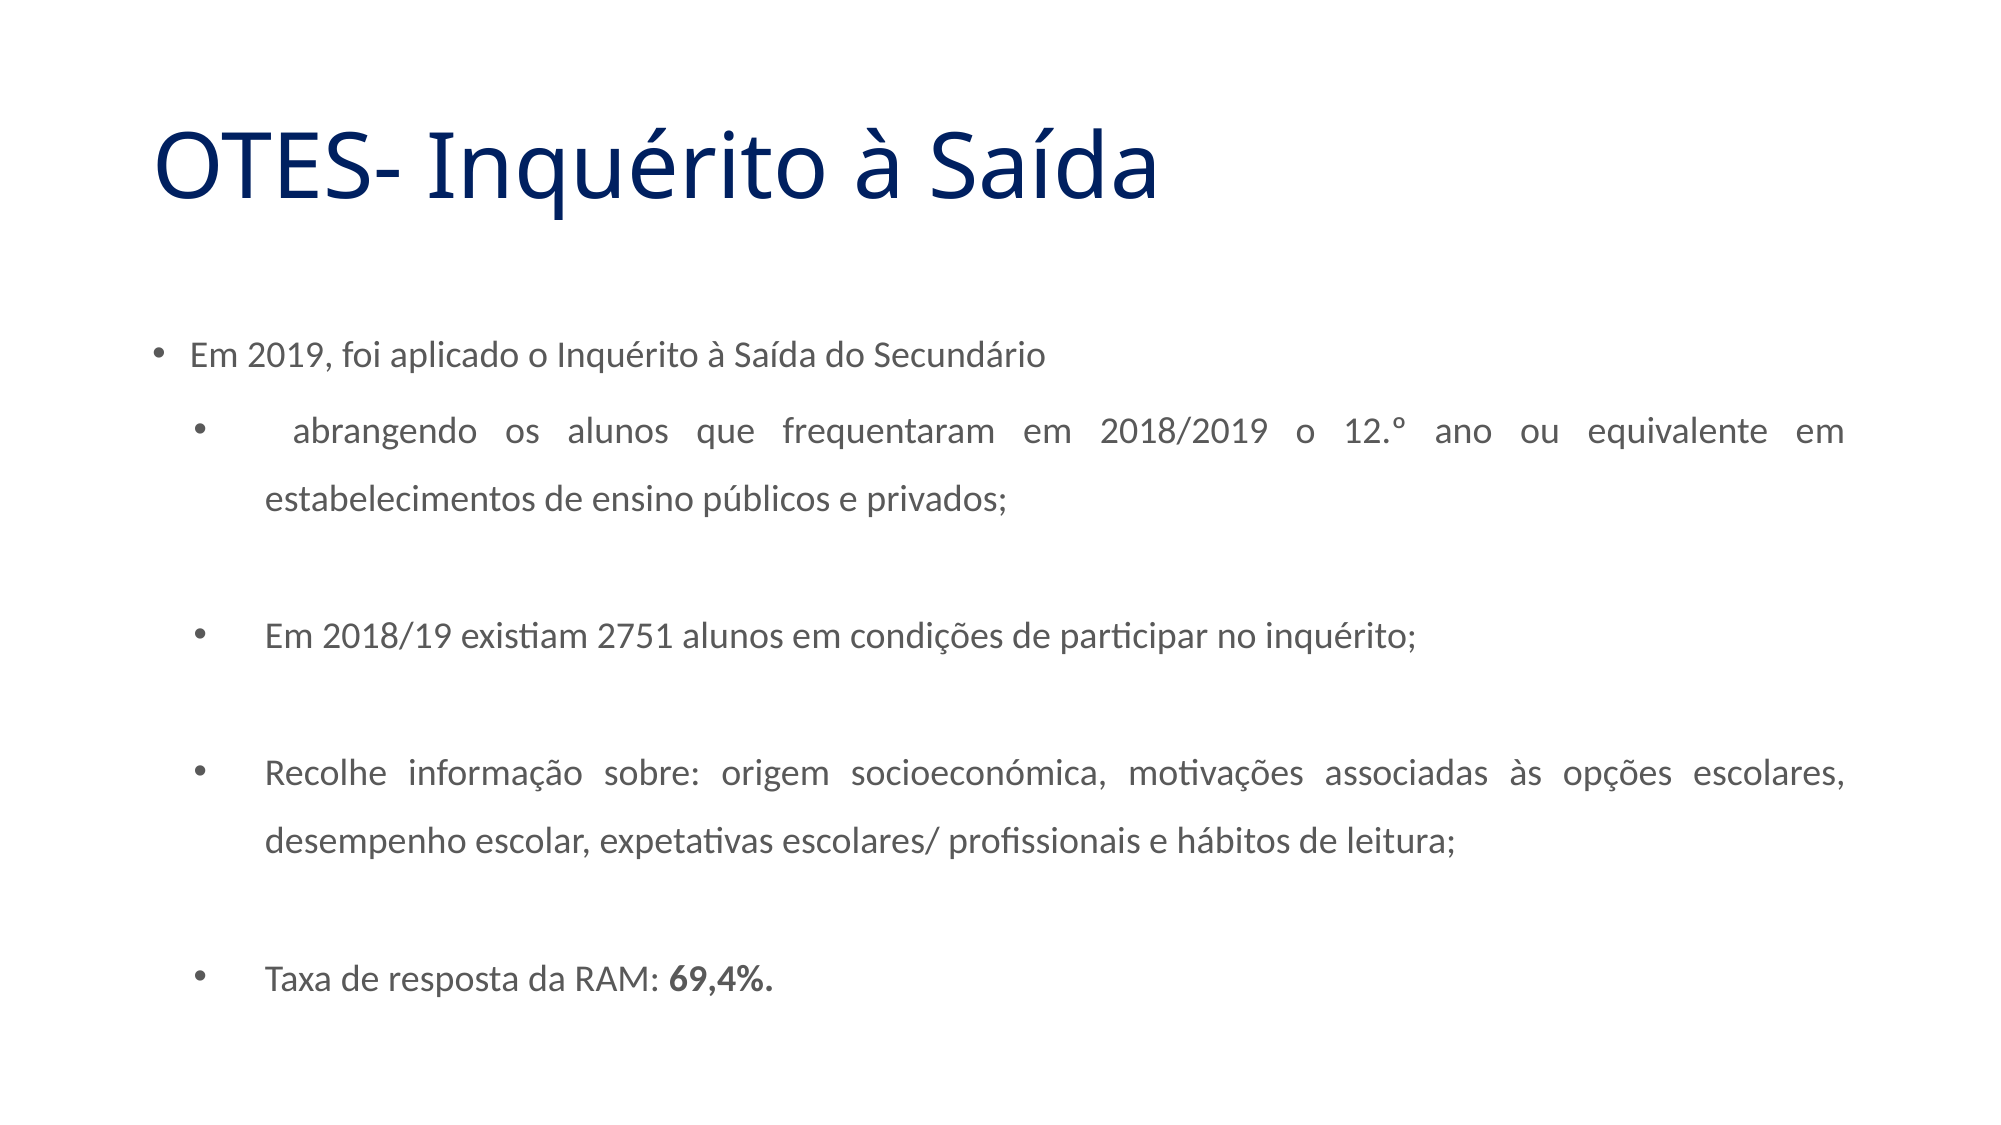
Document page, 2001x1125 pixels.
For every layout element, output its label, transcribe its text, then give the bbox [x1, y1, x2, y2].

list Em 2019, foi aplicado o Inquérito à Saída do Secundário abrangendo os alunos que frequentaram em 2018/2019 o 12.º ano ou equivalente em estabelecimentos de ensino públicos e privados; Em 2018/19 existiam 2751 alunos em condições de participar no inquérito; Recolhe informação sobre: origem socioeconómica, motivações associadas às opções escolares, desempenho escolar, expetativas escolares/ profissionais e hábitos de leitura; Taxa de resposta da RAM: 69,4%. [137, 299, 1863, 1014]
title OTES- Inquérito à Saída [137, 59, 1863, 278]
